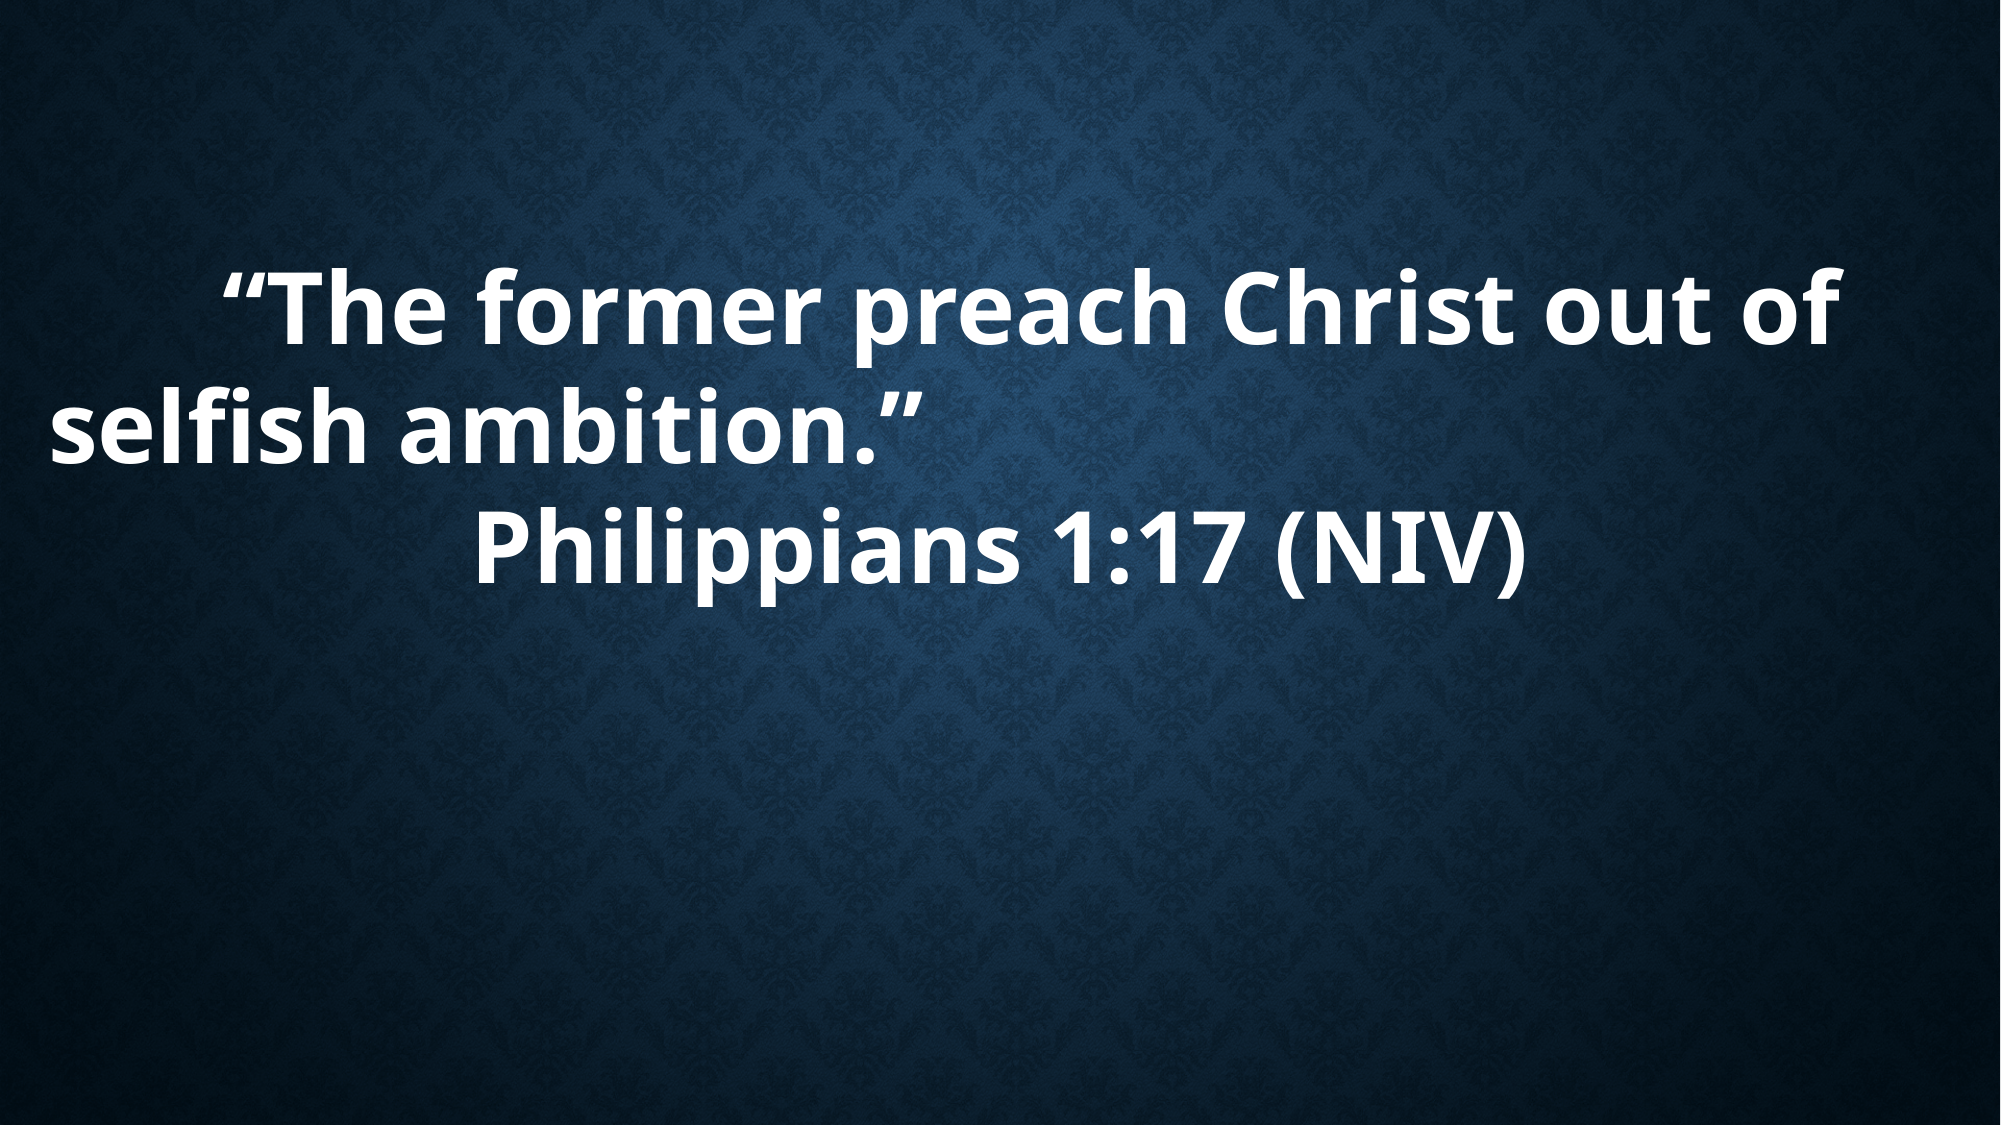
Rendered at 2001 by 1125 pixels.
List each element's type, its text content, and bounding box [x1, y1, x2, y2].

text_box “The former preach Christ out of selfish ambition.” Philippians 1:17 (NIV) [33, 236, 1967, 722]
